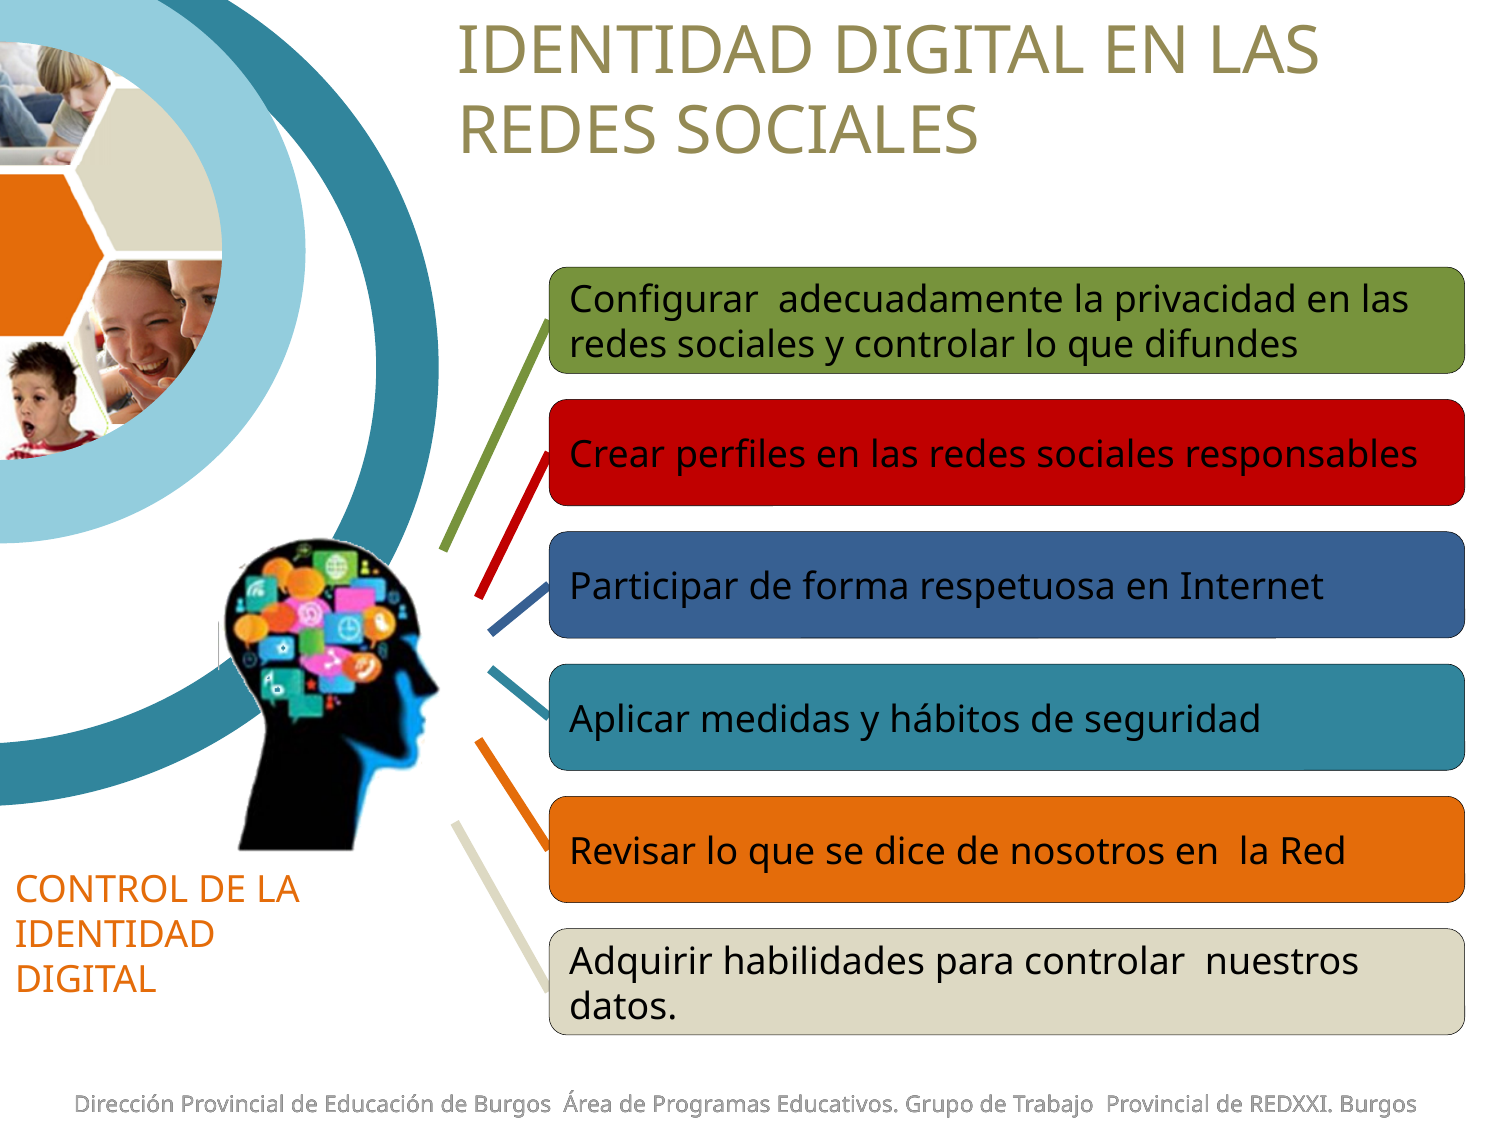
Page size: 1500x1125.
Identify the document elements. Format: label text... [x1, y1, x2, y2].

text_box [442, 320, 550, 551]
text_box Revisar lo que se dice de nosotros en la Red [554, 794, 1467, 905]
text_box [489, 668, 550, 718]
text_box Crear perfiles en las redes sociales responsables [555, 397, 1467, 508]
text_box IDENTIDAD DIGITAL EN LAS REDES SOCIALES [448, 0, 1471, 175]
text_box Participar de forma respetuosa en Internet [554, 529, 1467, 641]
text_box Adquirir habilidades para controlar nuestros datos. [547, 926, 1467, 1038]
picture [218, 526, 447, 870]
text_box Configurar adecuadamente la privacidad en las redes sociales y controlar lo que difundes [547, 265, 1467, 376]
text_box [477, 739, 550, 822]
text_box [0, 0, 444, 776]
text_box Aplicar medidas y hábitos de seguridad [547, 661, 1467, 773]
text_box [489, 584, 550, 634]
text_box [477, 452, 550, 599]
text_box CONTROL DE LA IDENTIDAD DIGITAL [0, 857, 367, 1008]
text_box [454, 822, 550, 992]
